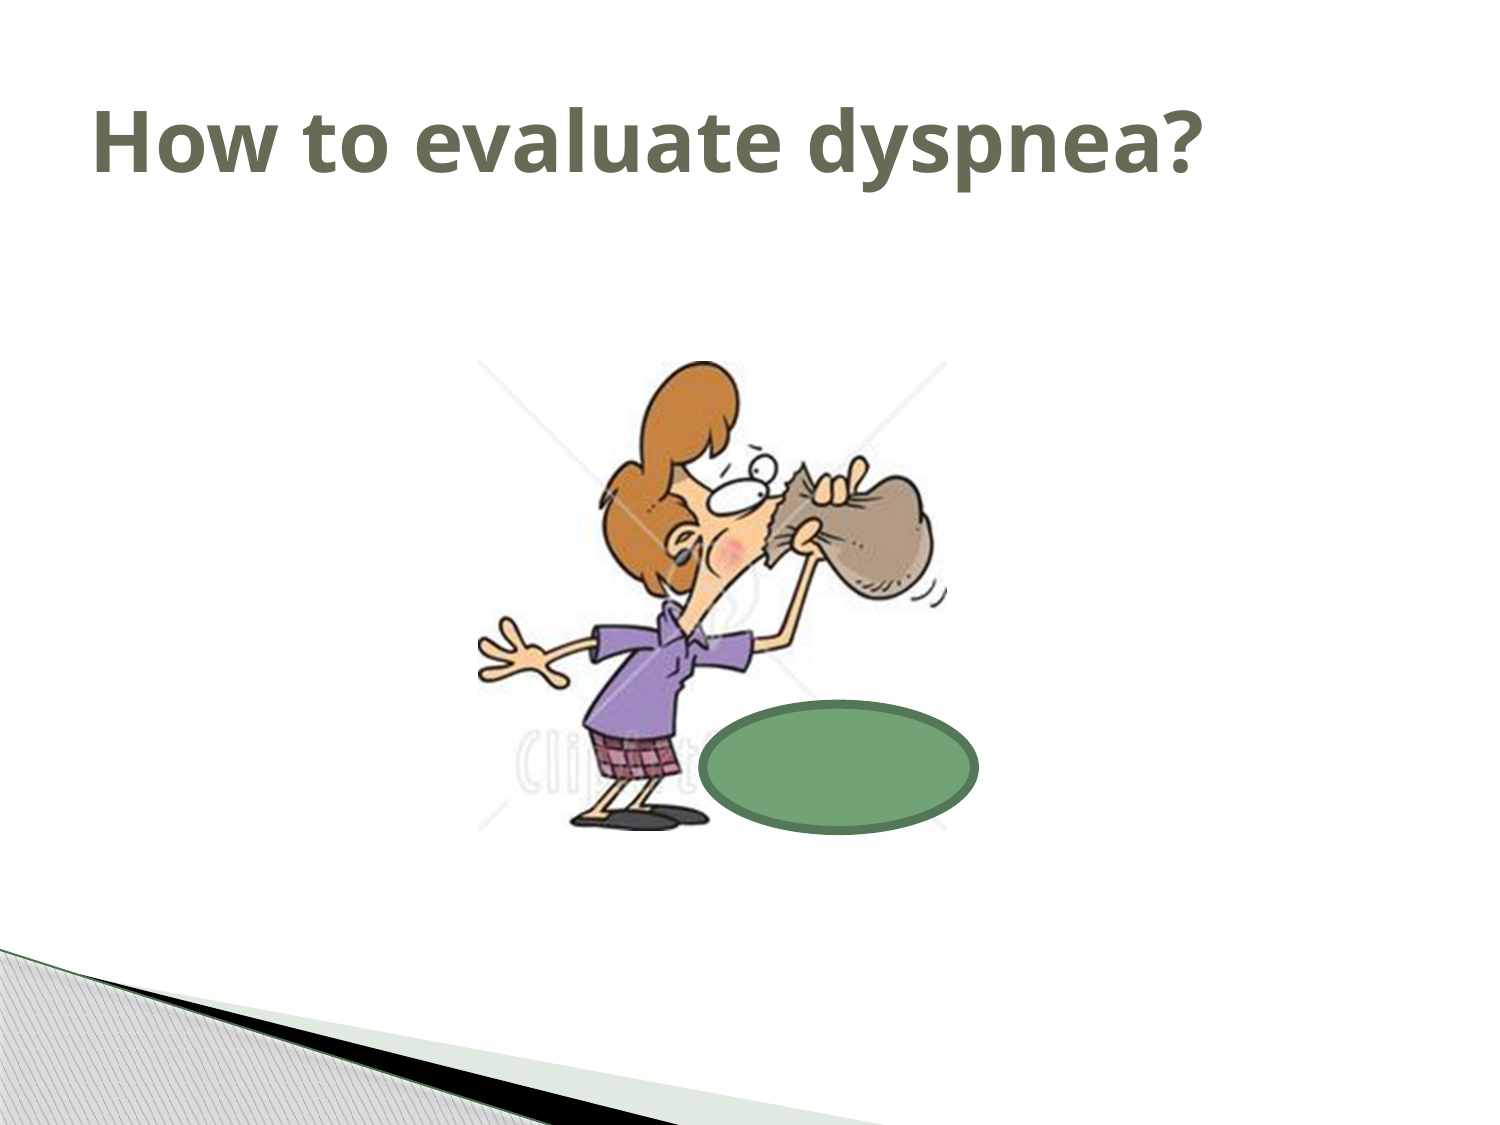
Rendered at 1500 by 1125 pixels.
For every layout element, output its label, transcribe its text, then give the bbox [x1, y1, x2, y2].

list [478, 361, 947, 831]
text_box [952, 727, 979, 808]
title How to evaluate dyspnea? [75, 45, 1425, 233]
